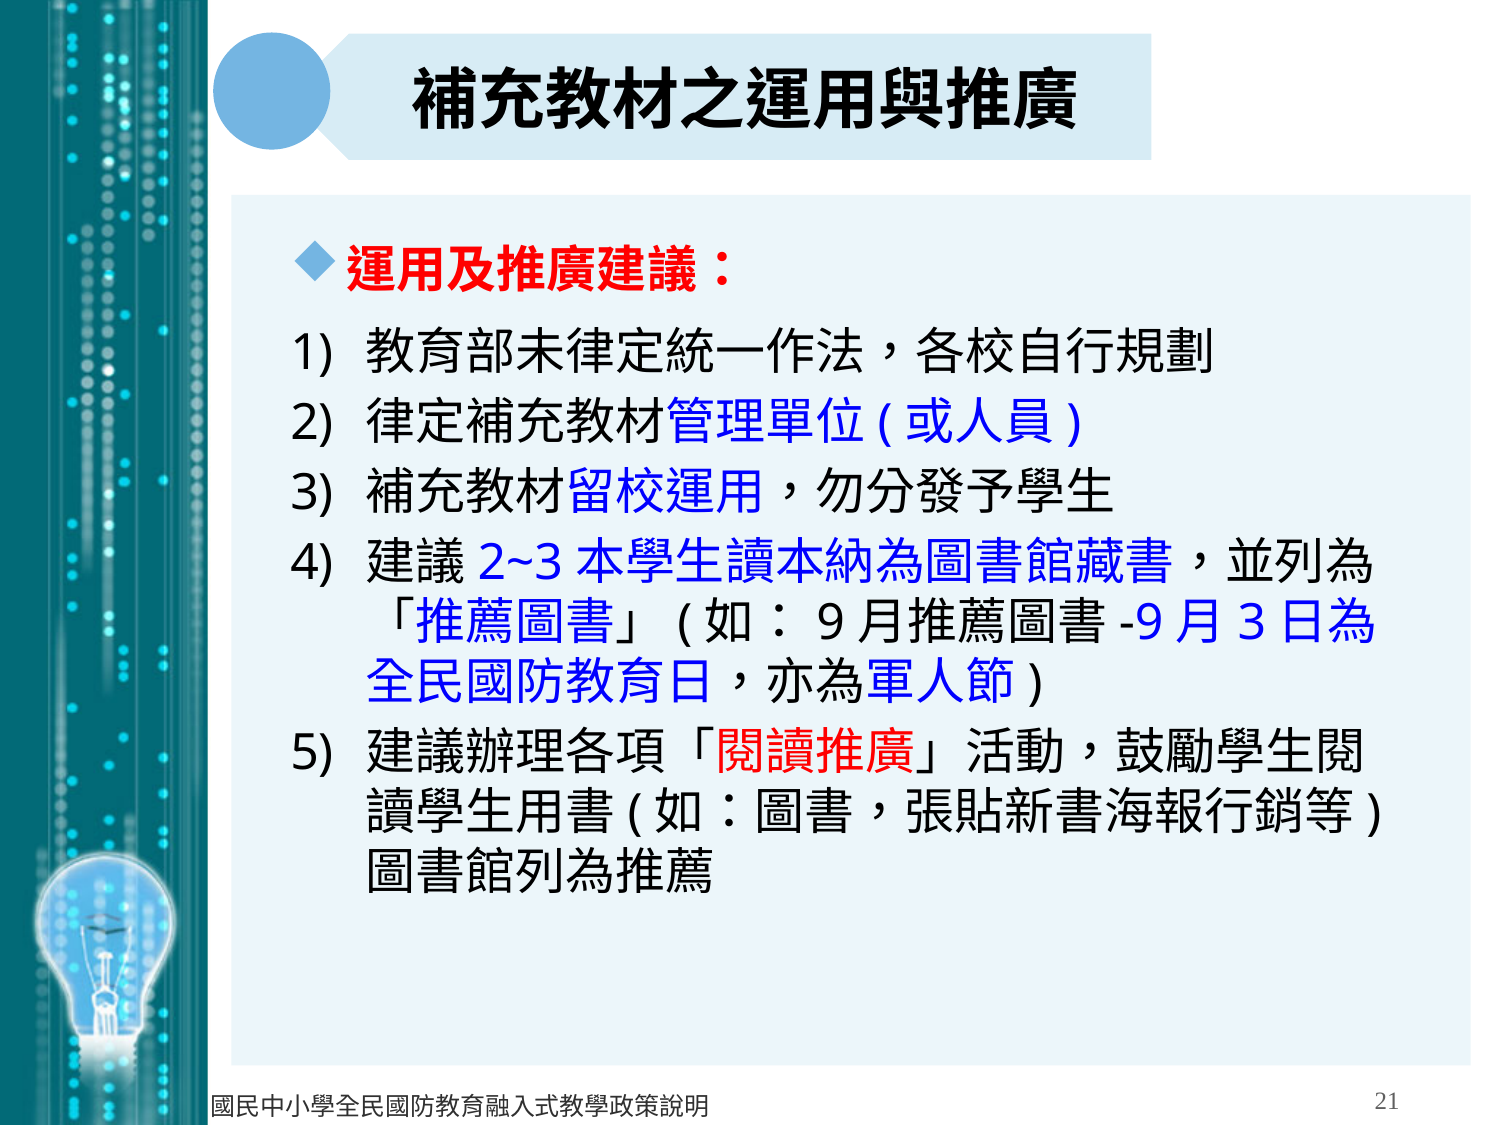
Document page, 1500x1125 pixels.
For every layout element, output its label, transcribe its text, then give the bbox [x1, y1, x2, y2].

text_box [212, 31, 283, 151]
footer 國民中小學全民國防教育融入式教學政策說明 [195, 1082, 789, 1125]
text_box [283, 32, 1153, 162]
list 運用及推廣建議： 教育部未律定統一作法，各校自行規劃 律定補充教材管理單位(或人員) 補充教材留校運用，勿分發予學生 建議2~3本學生讀本納為圖書館藏書，並列為「推薦圖書」(如：9月推薦圖書-9月3日為全民國防教育日，亦為軍人節) 建議辦理各項「閱讀推廣」活動，鼓勵學生閱讀學生用書(如：圖書，張貼新書海報行銷等)圖書館列為推薦 [231, 194, 1471, 1066]
picture [0, 0, 1500, 1125]
slide_number 21 [1359, 1076, 1500, 1120]
